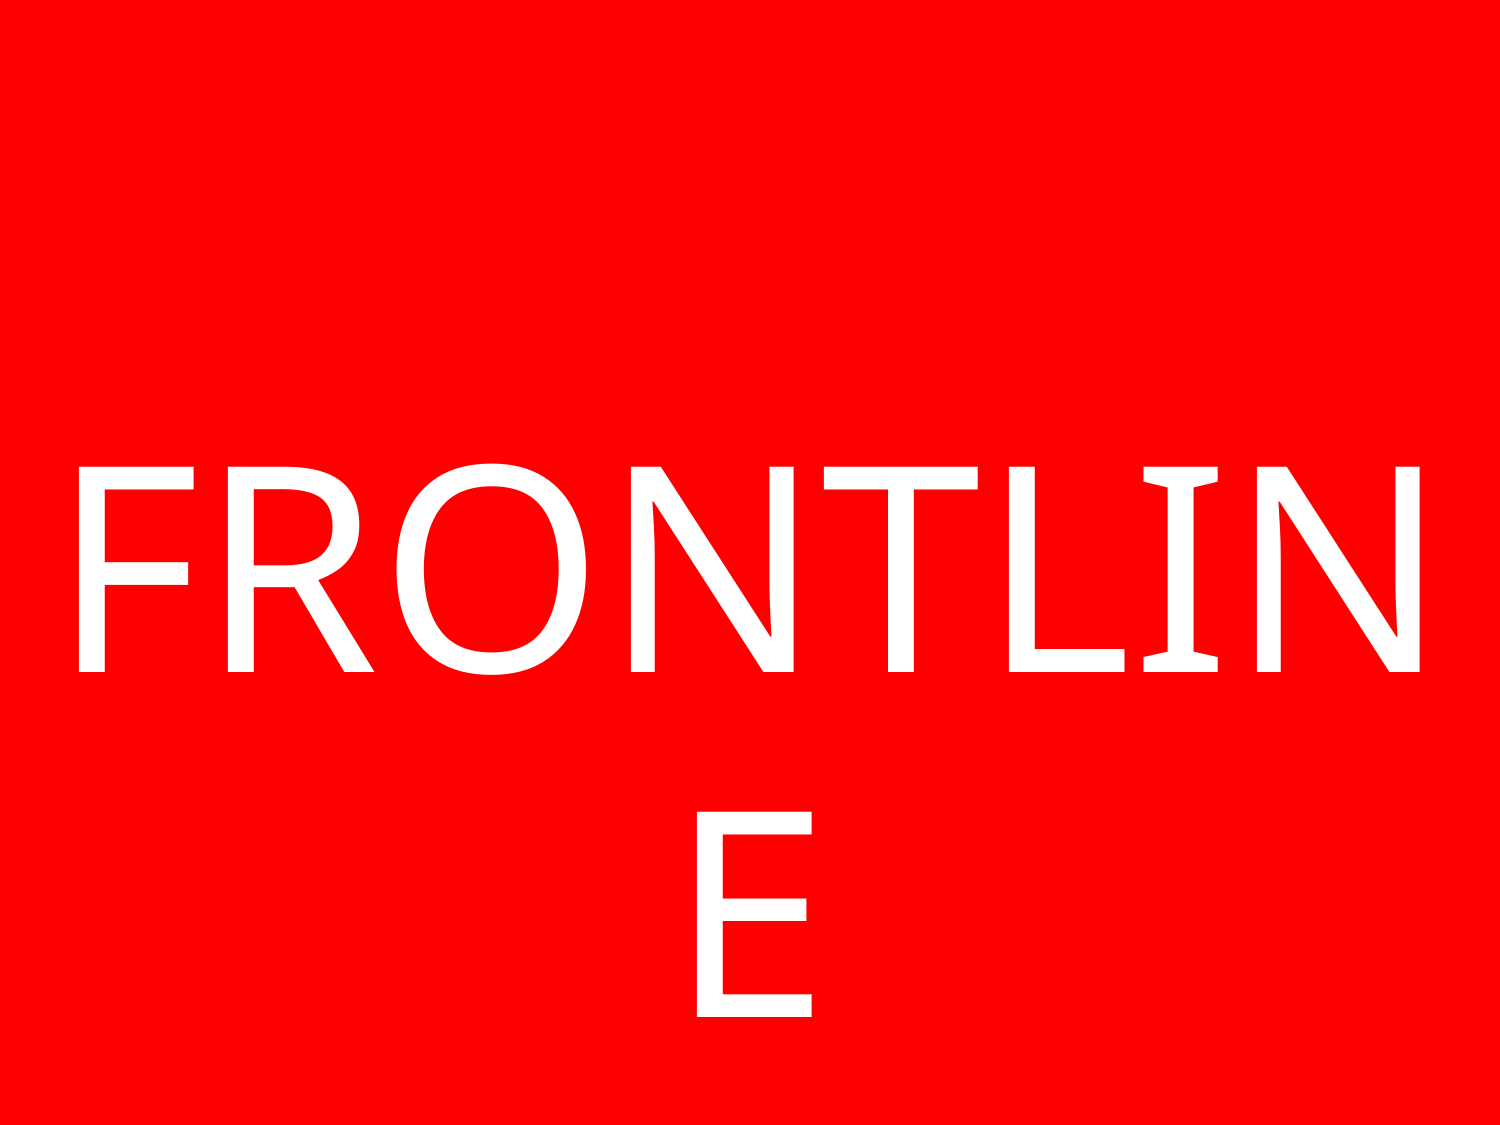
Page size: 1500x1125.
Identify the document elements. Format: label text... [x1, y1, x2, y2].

text_box FRONTLINE [0, 0, 1500, 1125]
